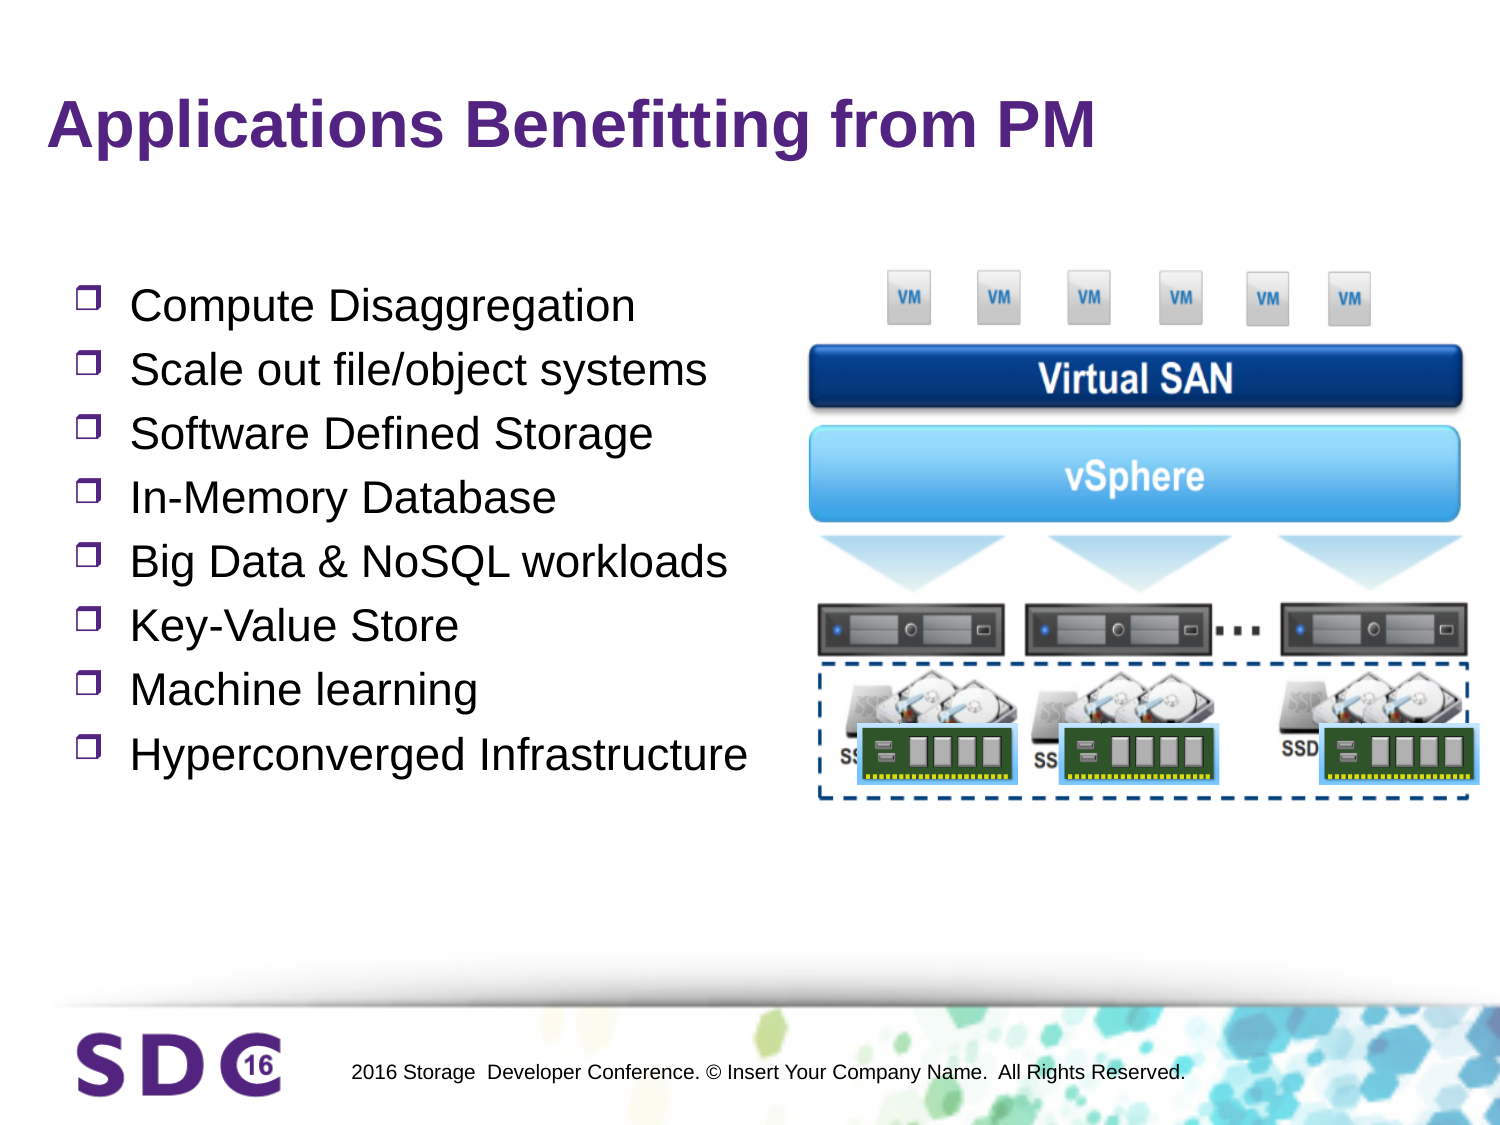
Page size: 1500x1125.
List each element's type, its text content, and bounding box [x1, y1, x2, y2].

picture [0, 267, 1500, 1125]
title Applications Benefitting from PM [31, 60, 1225, 183]
list Compute Disaggregation Scale out file/object systems Software Defined Storage In-Memory Database Big Data & NoSQL workloads Key-Value Store Machine learning Hyperconverged Infrastructure [58, 267, 780, 932]
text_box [856, 722, 1480, 785]
